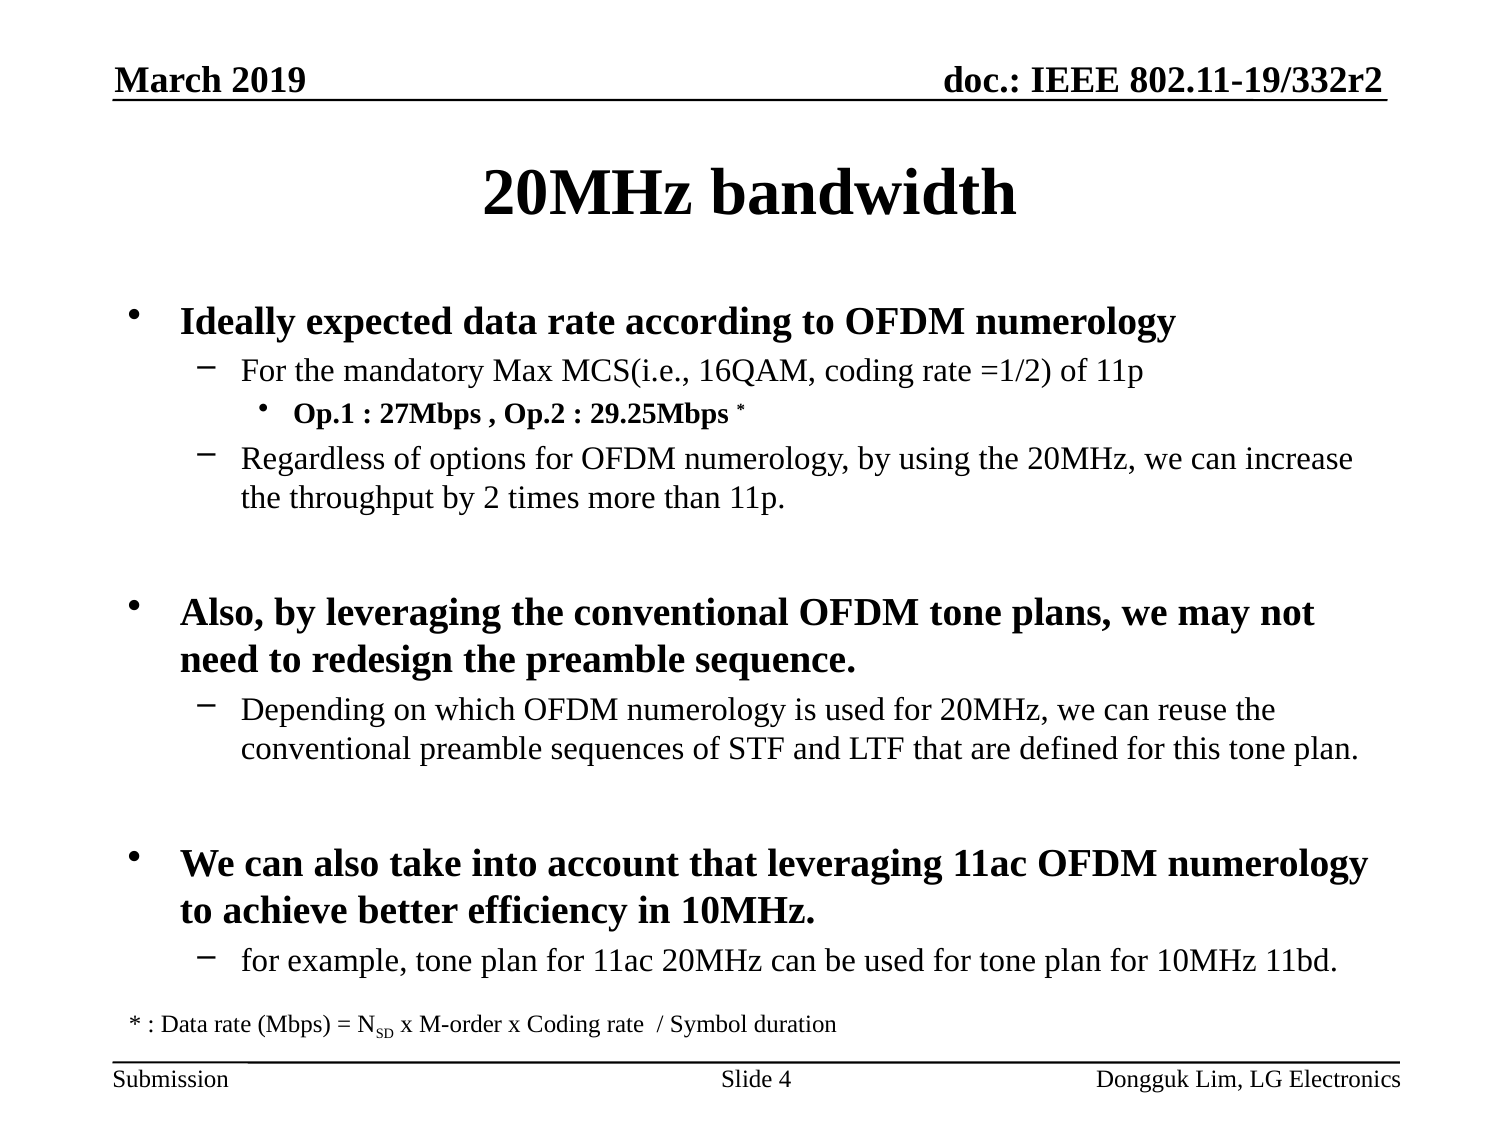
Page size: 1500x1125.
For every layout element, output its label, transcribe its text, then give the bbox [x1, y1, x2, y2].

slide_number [114, 54, 309, 101]
slide_number Slide 4 [712, 1061, 800, 1093]
list Ideally expected data rate according to OFDM numerology For the mandatory Max MCS(i.e., 16QAM, coding rate =1/2) of 11p Op.1 : 27Mbps , Op.2 : 29.25Mbps * Regardless of options for OFDM numerology, by using the 20MHz, we can increase the throughput by 2 times more than 11p. Also, by leveraging the conventional OFDM tone plans, we may not need to redesign the preamble sequence. Depending on which OFDM numerology is used for 20MHz, we can reuse the conventional preamble sequences of STF and LTF that are defined for this tone plan. We can also take into account that leveraging 11ac OFDM numerology to achieve better efficiency in 10MHz. for example, tone plan for 11ac 20MHz can be used for tone plan for 10MHz 11bd. [112, 287, 1388, 1000]
text_box * : Data rate (Mbps) = NSD x M-order x Coding rate / Symbol duration [114, 999, 900, 1049]
footer Dongguk Lim, LG Electronics [1092, 1061, 1402, 1093]
title 20MHz bandwidth [112, 112, 1388, 263]
